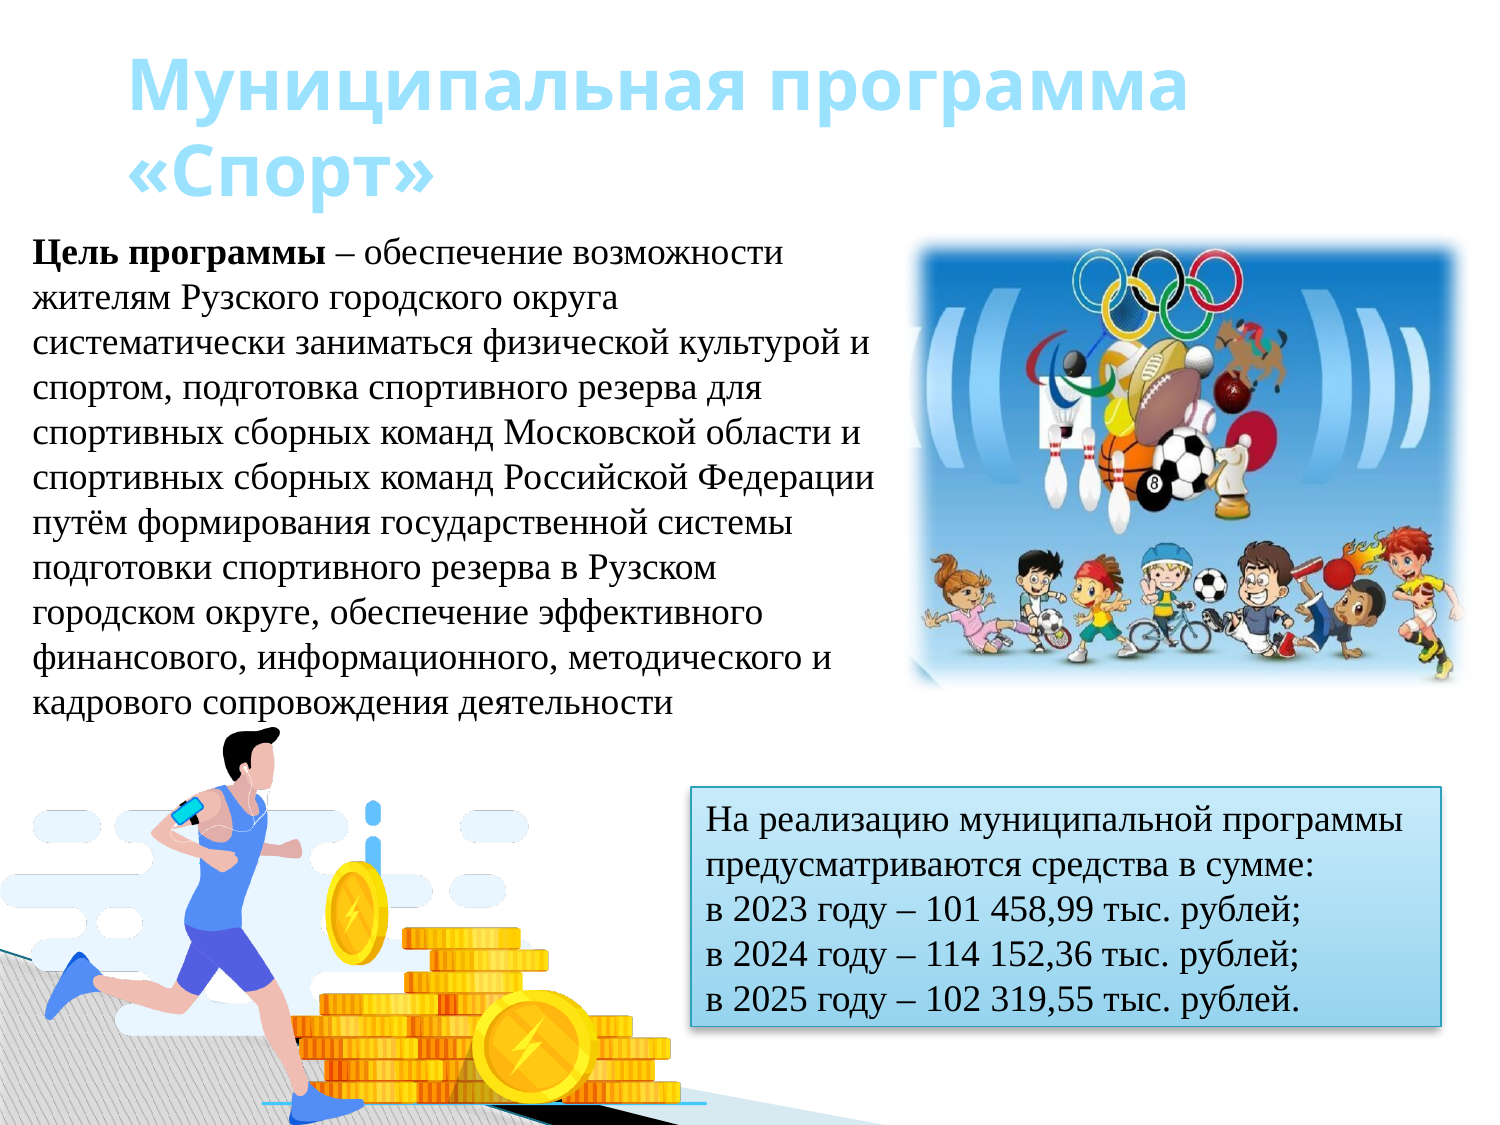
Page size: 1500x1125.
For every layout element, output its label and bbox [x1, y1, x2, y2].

text_box [707, 786, 1442, 1027]
text_box [17, 219, 895, 730]
title [112, 30, 1463, 219]
picture [0, 727, 707, 1125]
picture [903, 231, 1471, 693]
